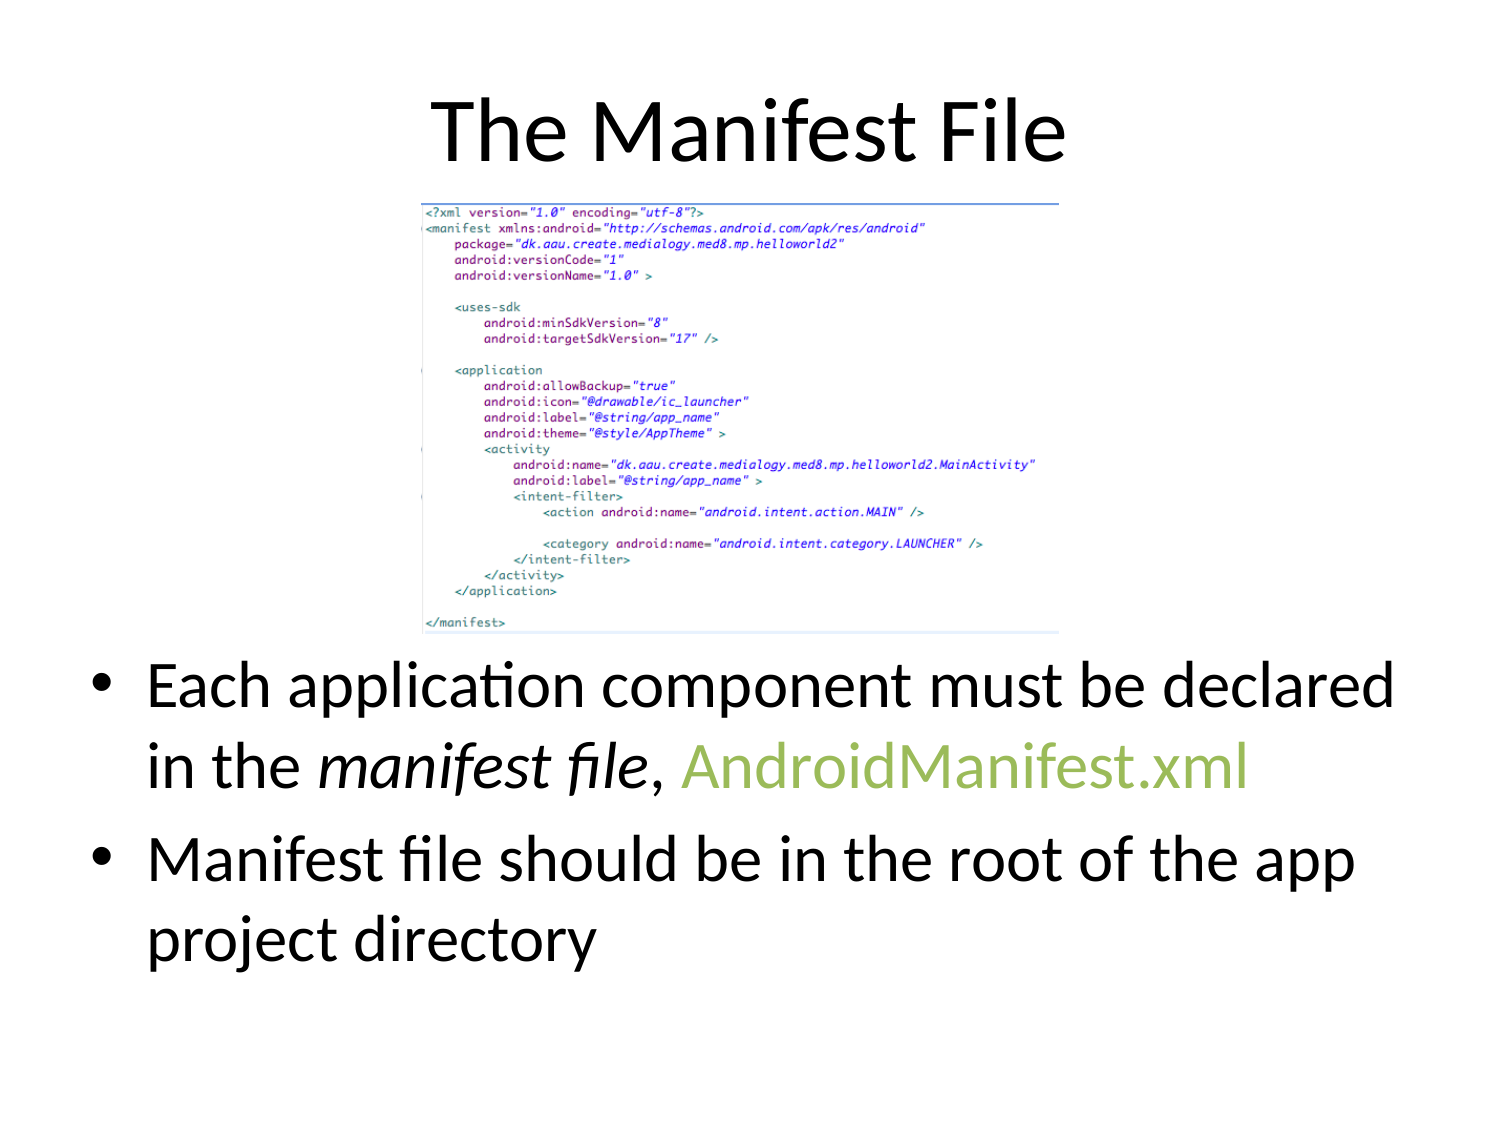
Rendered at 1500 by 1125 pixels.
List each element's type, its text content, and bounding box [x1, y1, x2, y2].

picture [421, 203, 1059, 634]
list Each application component must be declared in the manifest file, AndroidManifest.xml Manifest file should be in the root of the app project directory [75, 633, 1425, 1005]
title The Manifest File [75, 45, 1425, 204]
